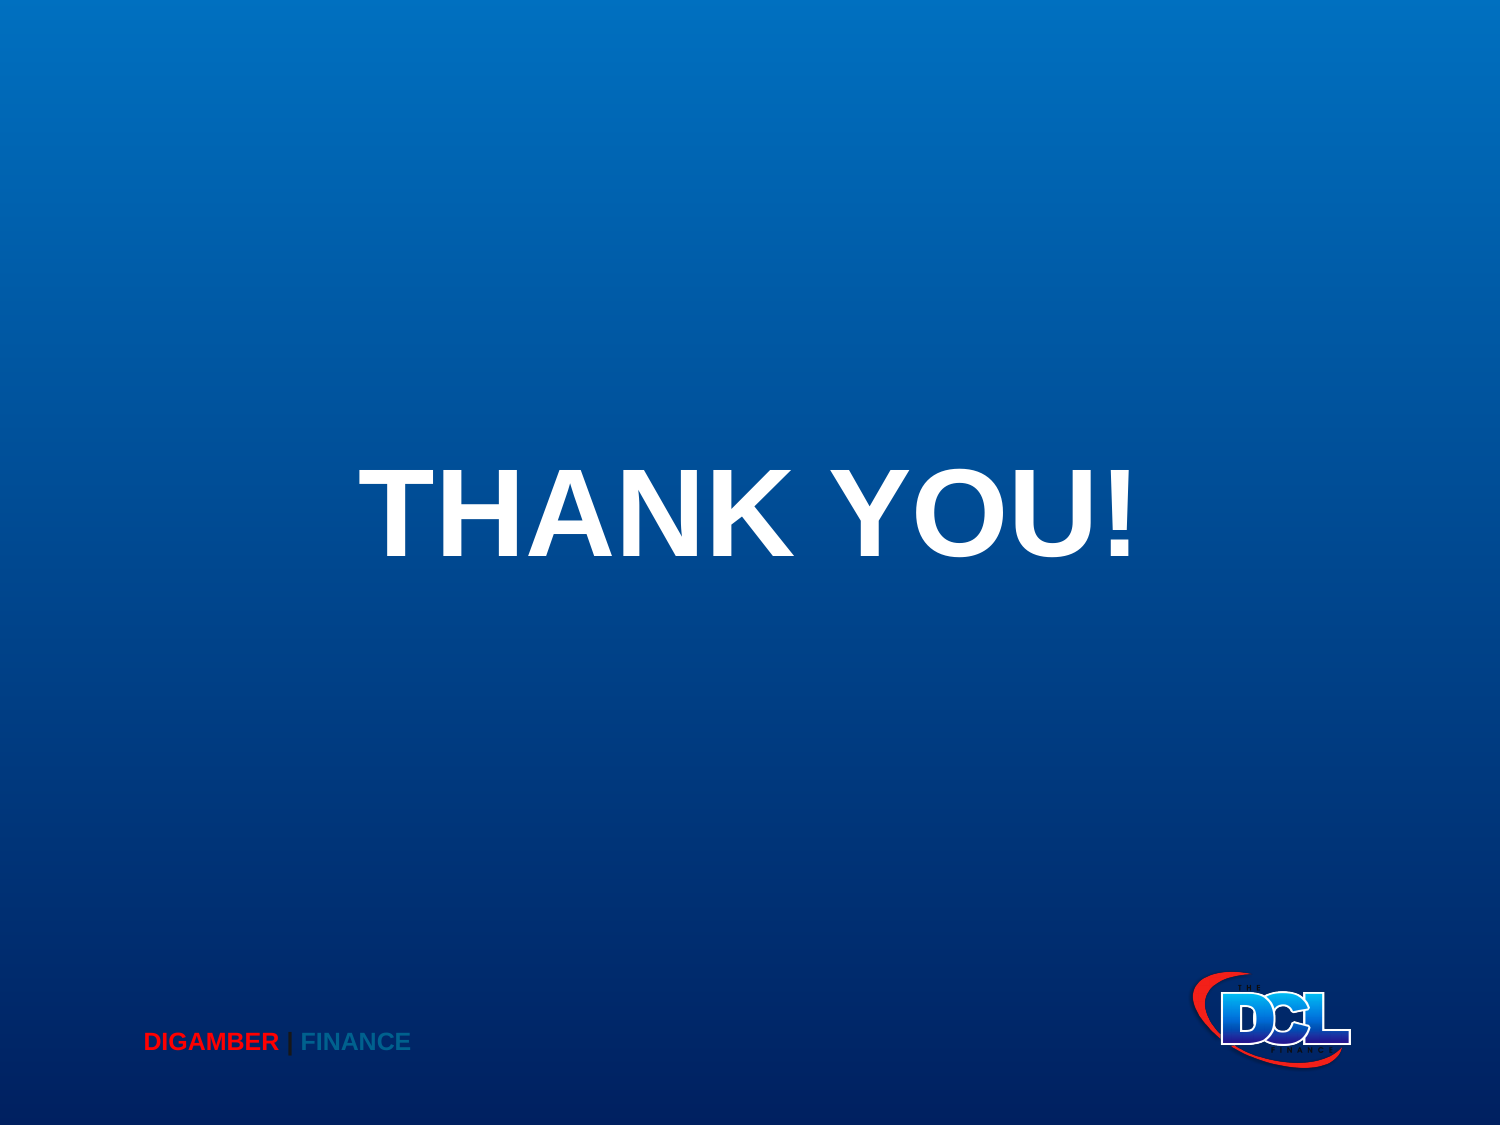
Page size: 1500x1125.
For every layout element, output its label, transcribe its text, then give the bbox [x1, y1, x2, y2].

picture [1188, 970, 1353, 1072]
text_box DIGAMBER | FINANCE [143, 1010, 455, 1070]
text_box THANK YOU! [0, 464, 1500, 563]
